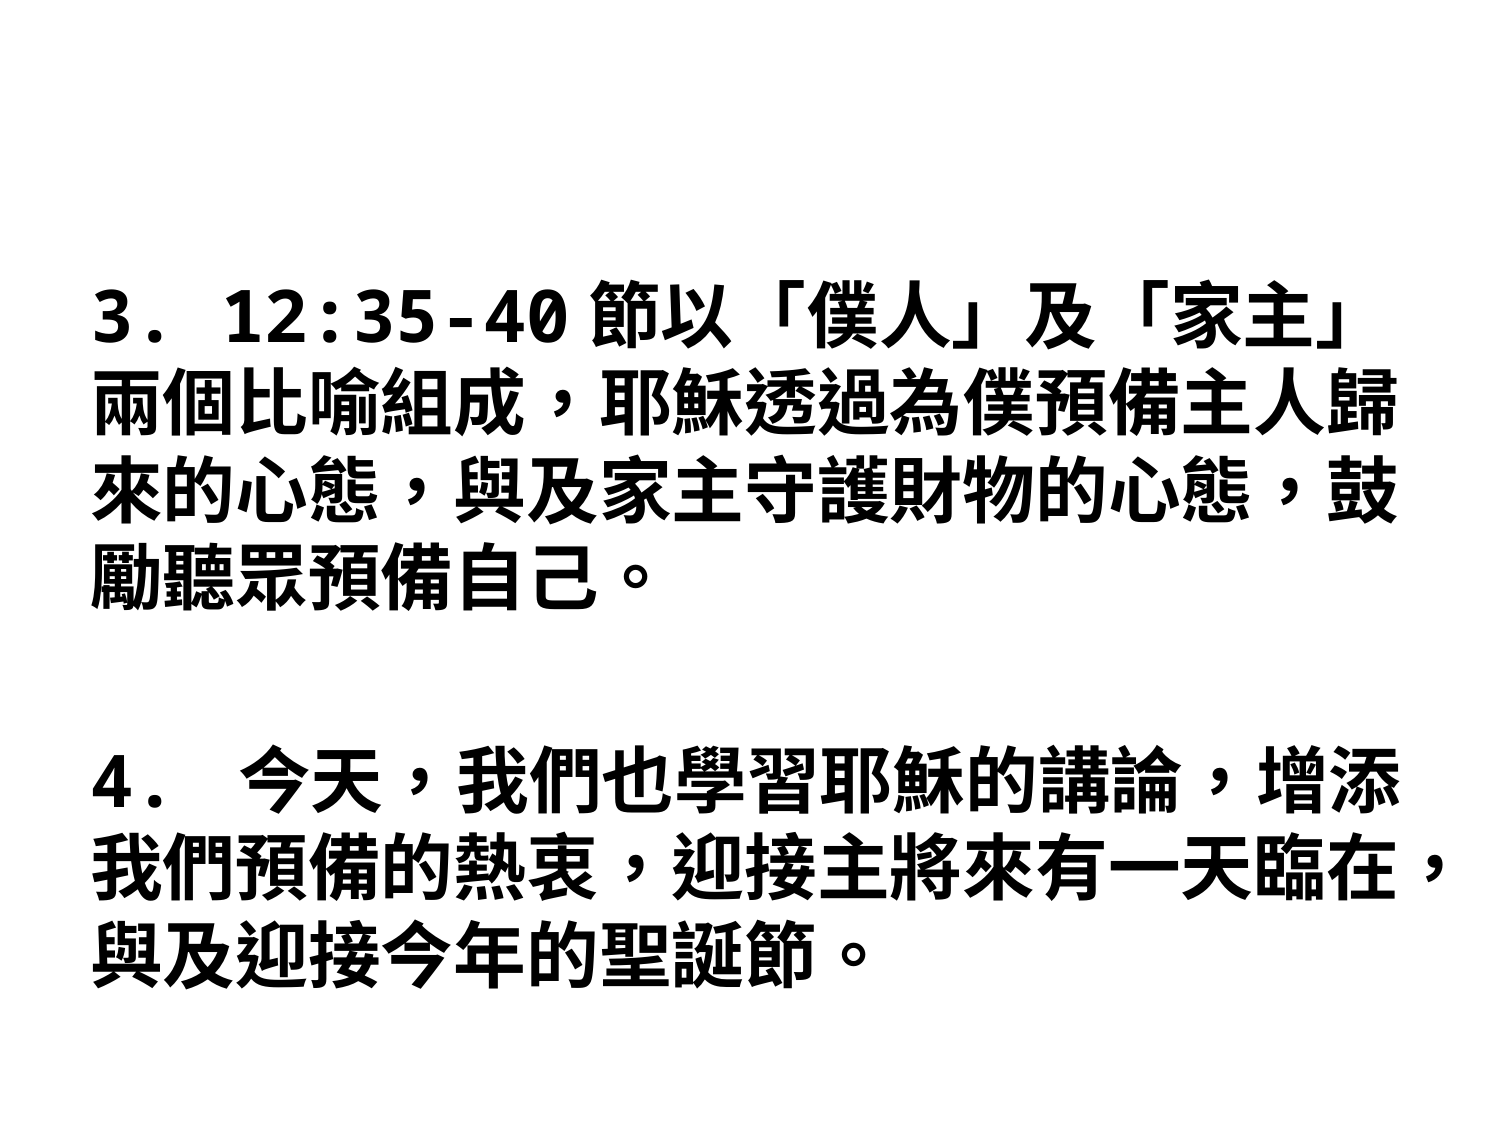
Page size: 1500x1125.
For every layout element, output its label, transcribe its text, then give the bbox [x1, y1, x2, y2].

list 3. 12:35-40節以「僕人」及「家主」兩個比喻組成，耶穌透過為僕預備主人歸來的心態，與及家主守護財物的心態，鼓勵聽眾預備自己。 4. 今天，我們也學習耶穌的講論，增添我們預備的熱衷，迎接主將來有一天臨在，與及迎接今年的聖誕節。 [75, 262, 1425, 1005]
